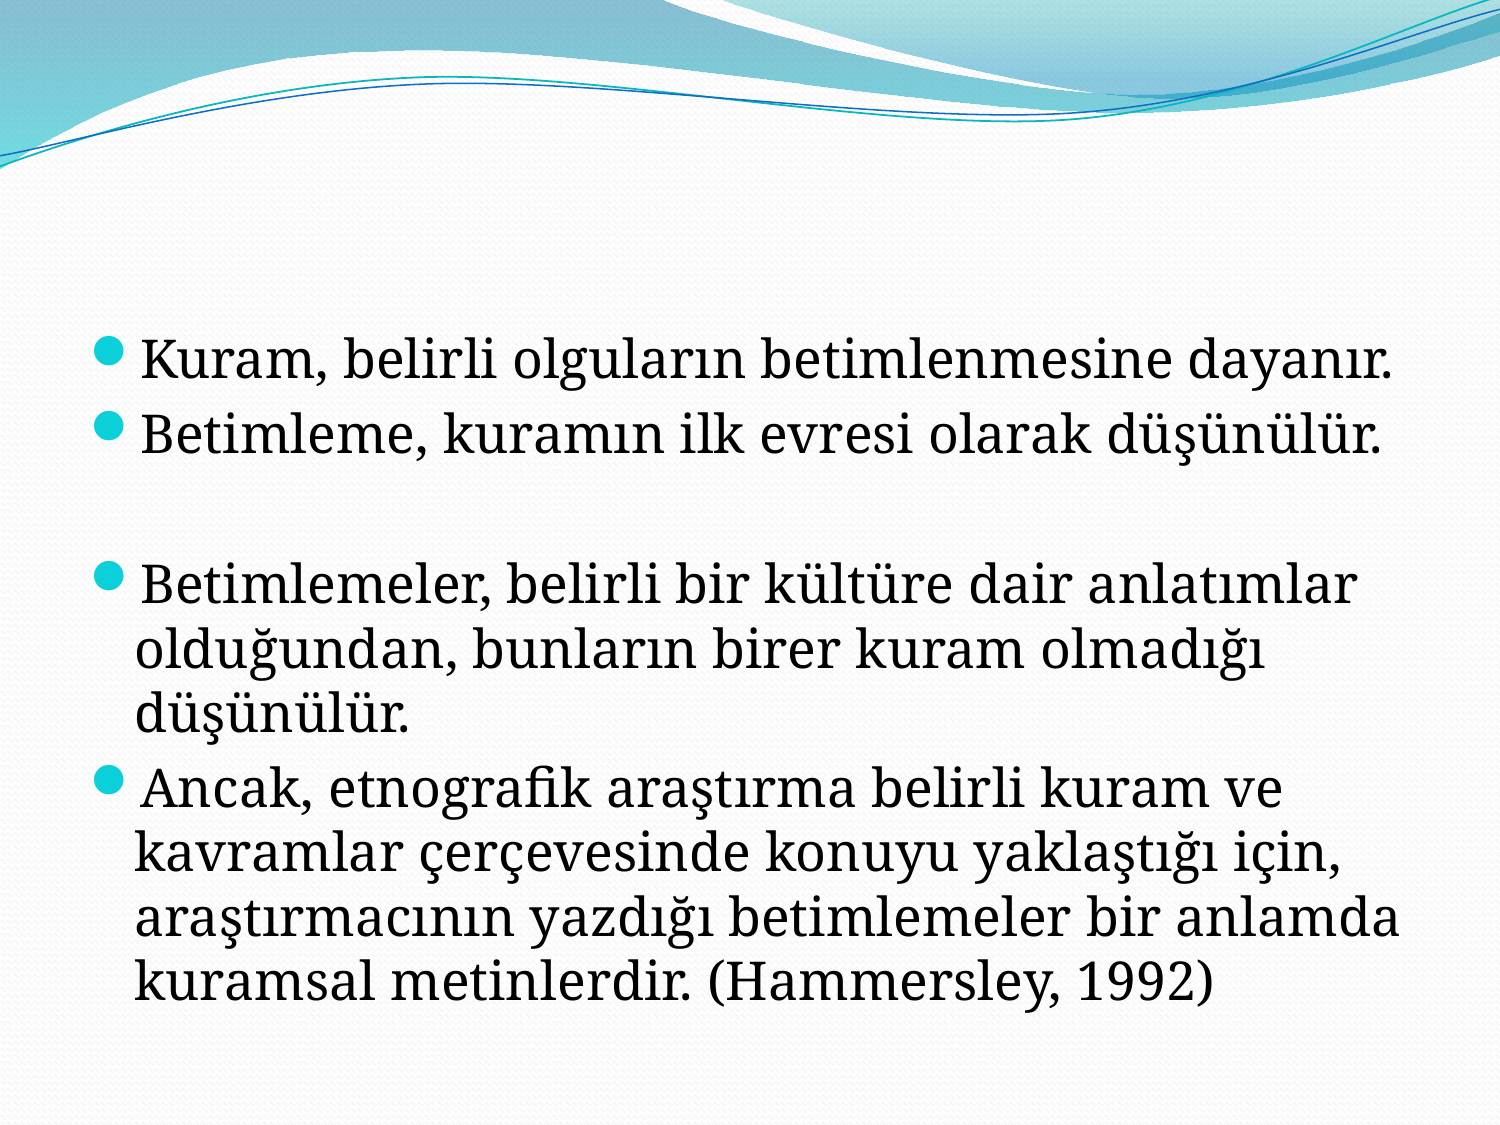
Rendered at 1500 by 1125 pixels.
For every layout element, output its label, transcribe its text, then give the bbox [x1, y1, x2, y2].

list Kuram, belirli olguların betimlenmesine dayanır. Betimleme, kuramın ilk evresi olarak düşünülür. Betimlemeler, belirli bir kültüre dair anlatımlar olduğundan, bunların birer kuram olmadığı düşünülür. Ancak, etnografik araştırma belirli kuram ve kavramlar çerçevesinde konuyu yaklaştığı için, araştırmacının yazdığı betimlemeler bir anlamda kuramsal metinlerdir. (Hammersley, 1992) [75, 317, 1425, 1038]
